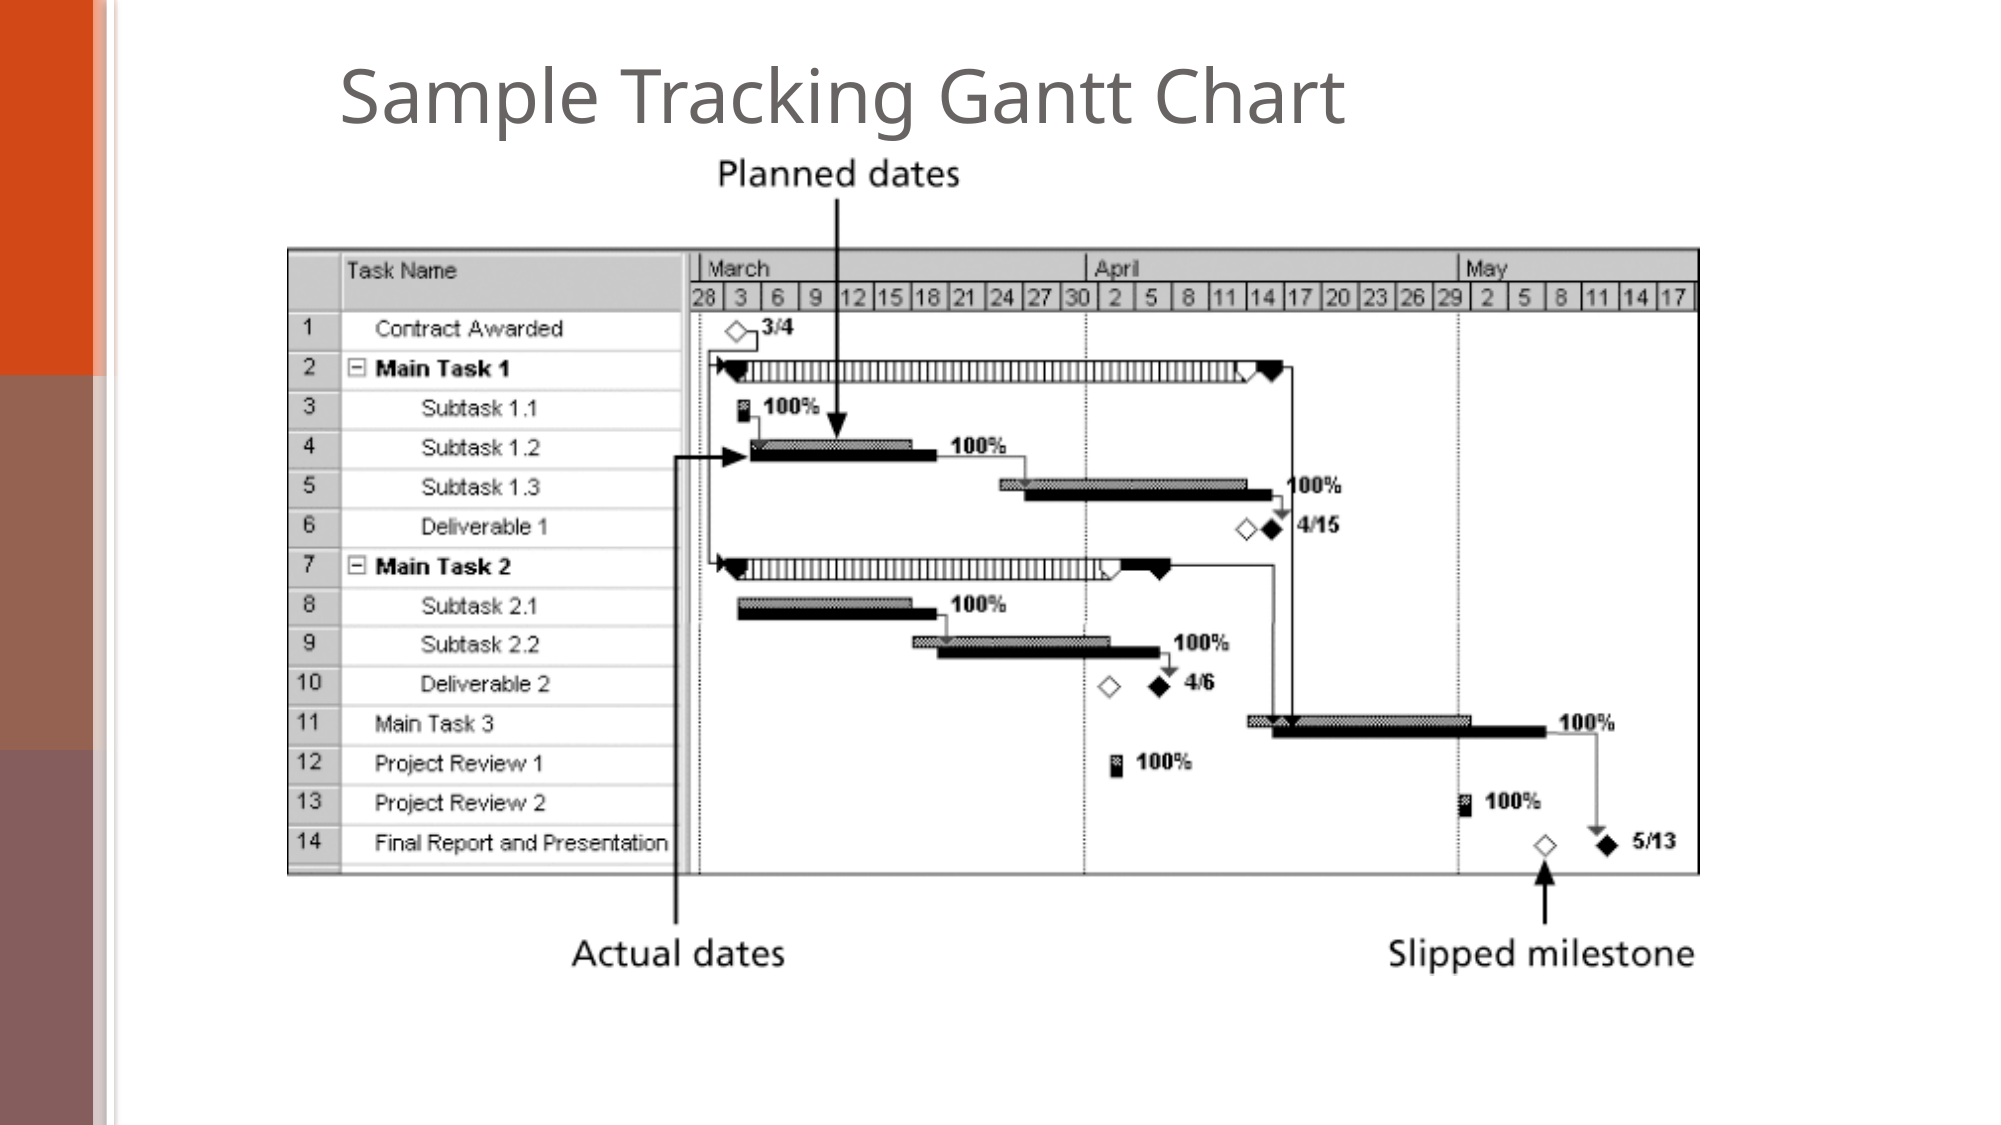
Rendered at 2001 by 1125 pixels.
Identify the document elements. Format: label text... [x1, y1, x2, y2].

title Sample Tracking Gantt Chart [324, 0, 1675, 152]
picture [286, 156, 1701, 976]
